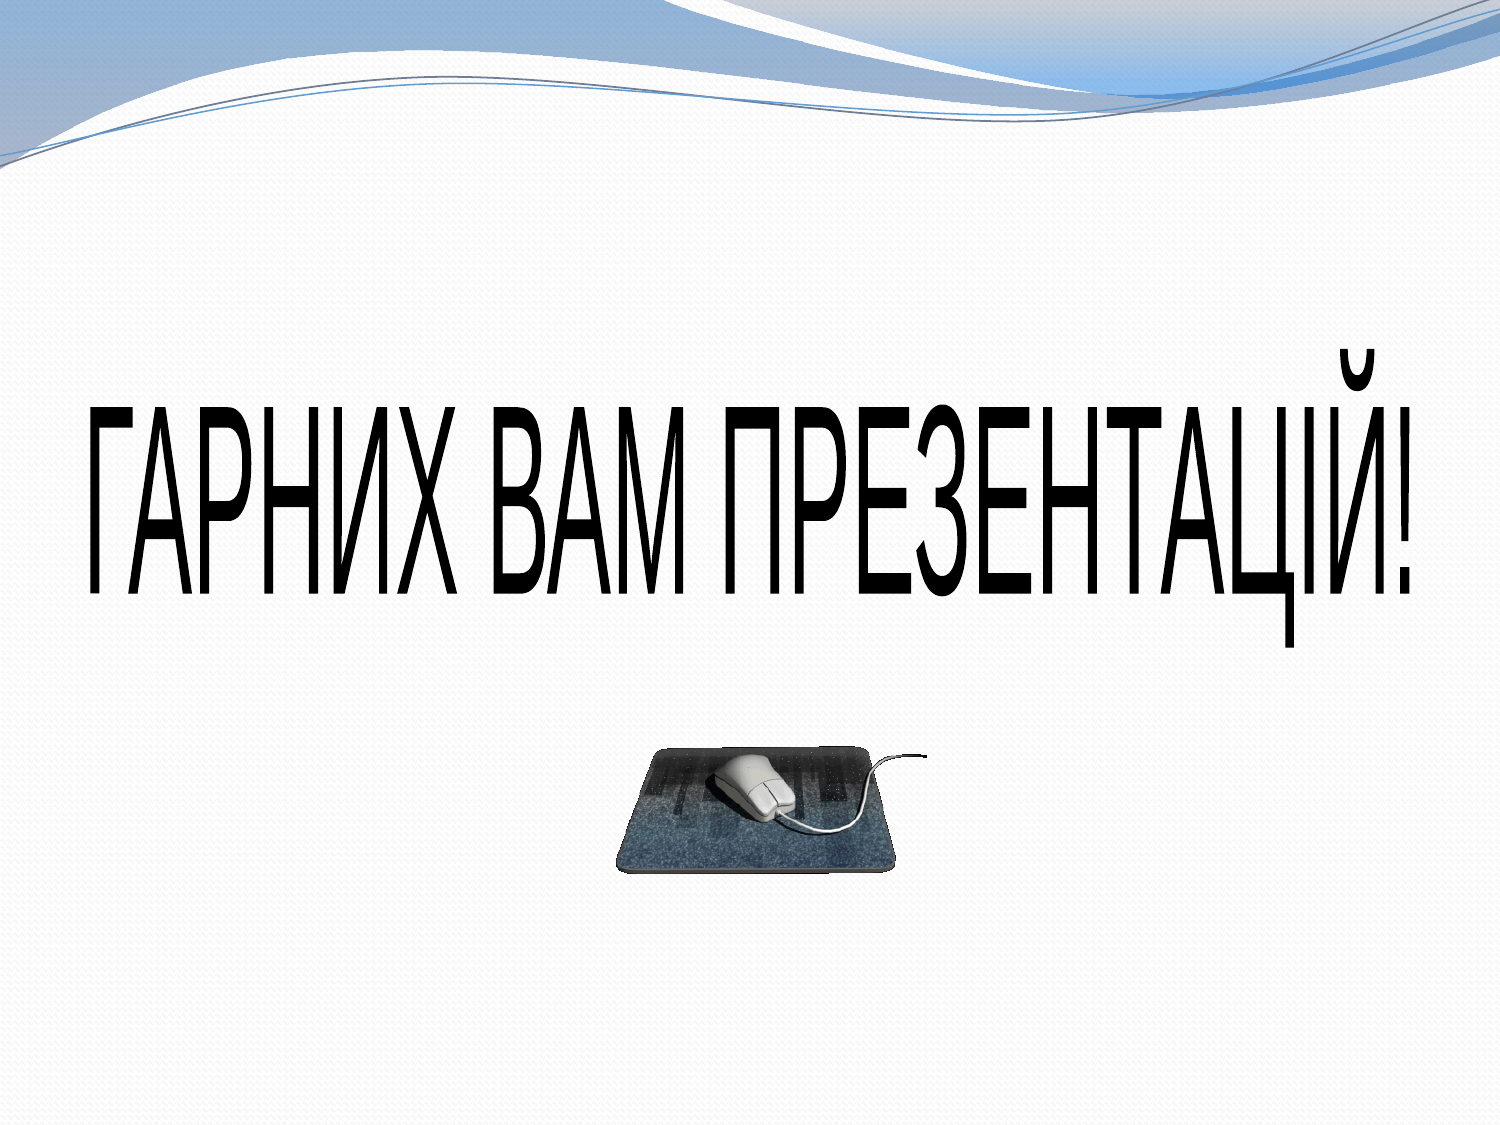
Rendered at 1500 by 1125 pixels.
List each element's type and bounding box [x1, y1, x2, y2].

picture [611, 724, 927, 883]
